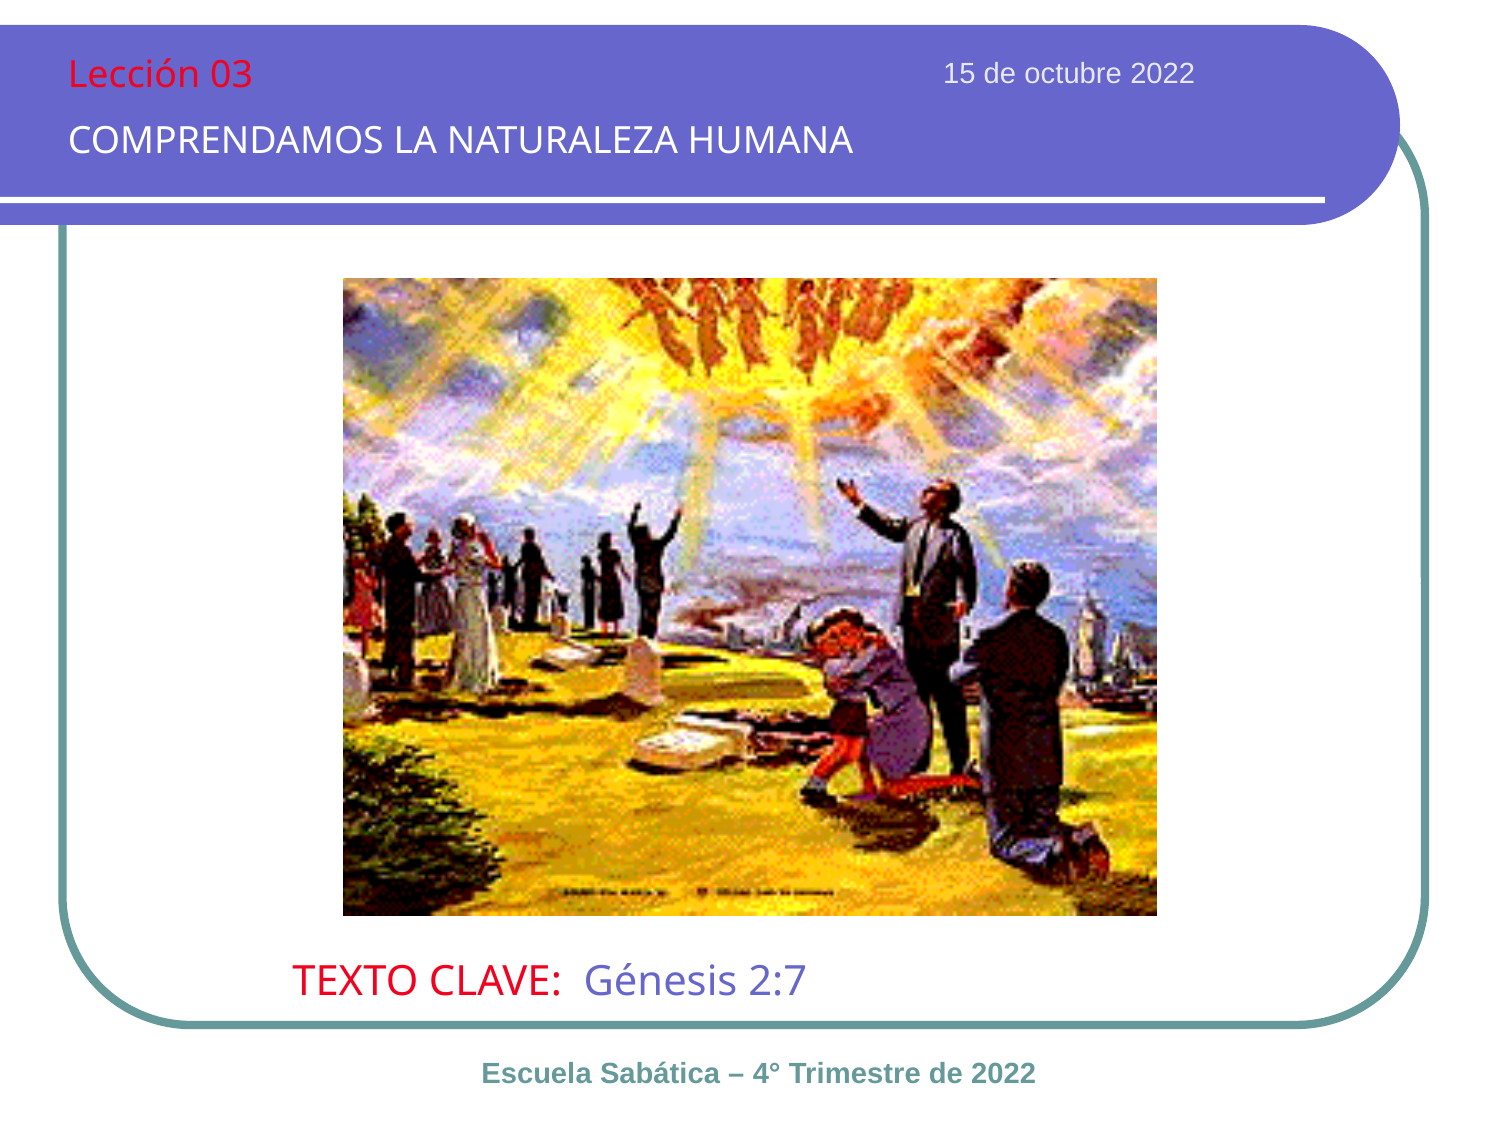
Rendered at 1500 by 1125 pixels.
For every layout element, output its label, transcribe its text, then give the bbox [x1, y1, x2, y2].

picture [343, 278, 1157, 916]
text_box Lección 03 [53, 42, 313, 103]
text_box COMPRENDAMOS LA NATURALEZA HUMANA [53, 108, 1322, 169]
text_box TEXTO CLAVE: Génesis 2:7 [277, 946, 1211, 1012]
text_box Escuela Sabática – 4° Trimestre de 2022 [335, 1046, 1183, 1097]
text_box 15 de octubre 2022 [796, 46, 1211, 97]
